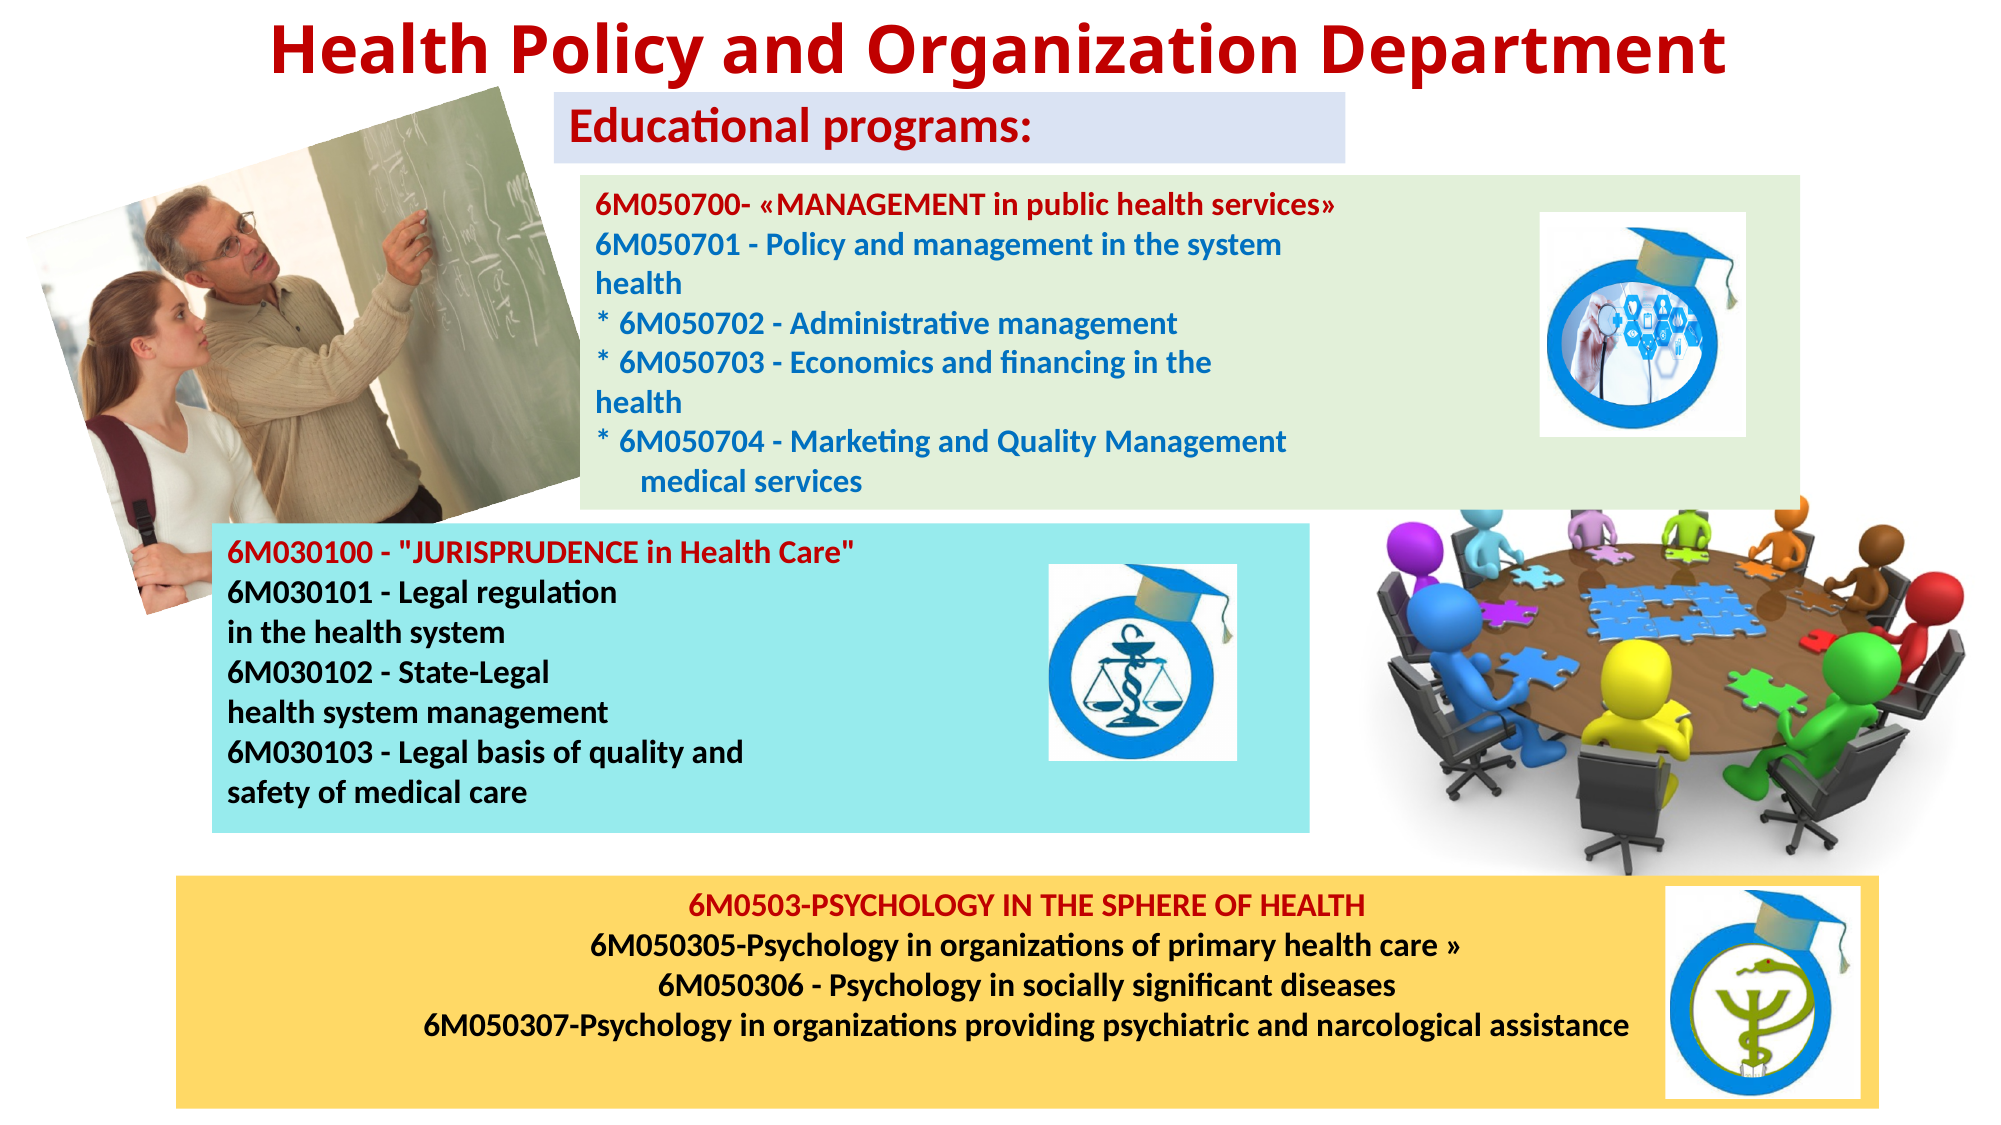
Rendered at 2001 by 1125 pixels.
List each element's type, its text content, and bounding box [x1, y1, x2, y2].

picture [74, 151, 580, 614]
text_box 6M0503-PSYCHOLOGY IN THE SPHERE OF HEALTH 6М050305-Psychology in organizations of primary health care » 6М050306 - Psychology in socially significant diseases 6М050307-Psychology in organizations providing psychiatric and narcological assistance [176, 875, 1879, 1109]
text_box [25, 0, 584, 414]
title Health Policy and Organization Department [584, 17, 1861, 87]
picture [1048, 564, 1238, 761]
text_box Educational programs: [584, 92, 1346, 164]
text_box 6M030100 - "JURISPRUDENCE in Health Care" 6М030101 - Legal regulation in the health system 6M030102 - State-Legal health system management 6M030103 - Legal basis of quality and safety of medical care [212, 523, 1310, 833]
picture [1330, 212, 2000, 1099]
text_box 6М050700- «MANAGEMENT in public health services» 6M050701 - Policy and management in the system health * 6M050702 - Administrative management * 6M050703 - Economics and financing in the health * 6M050704 - Marketing and Quality Management medical services [580, 175, 1801, 510]
